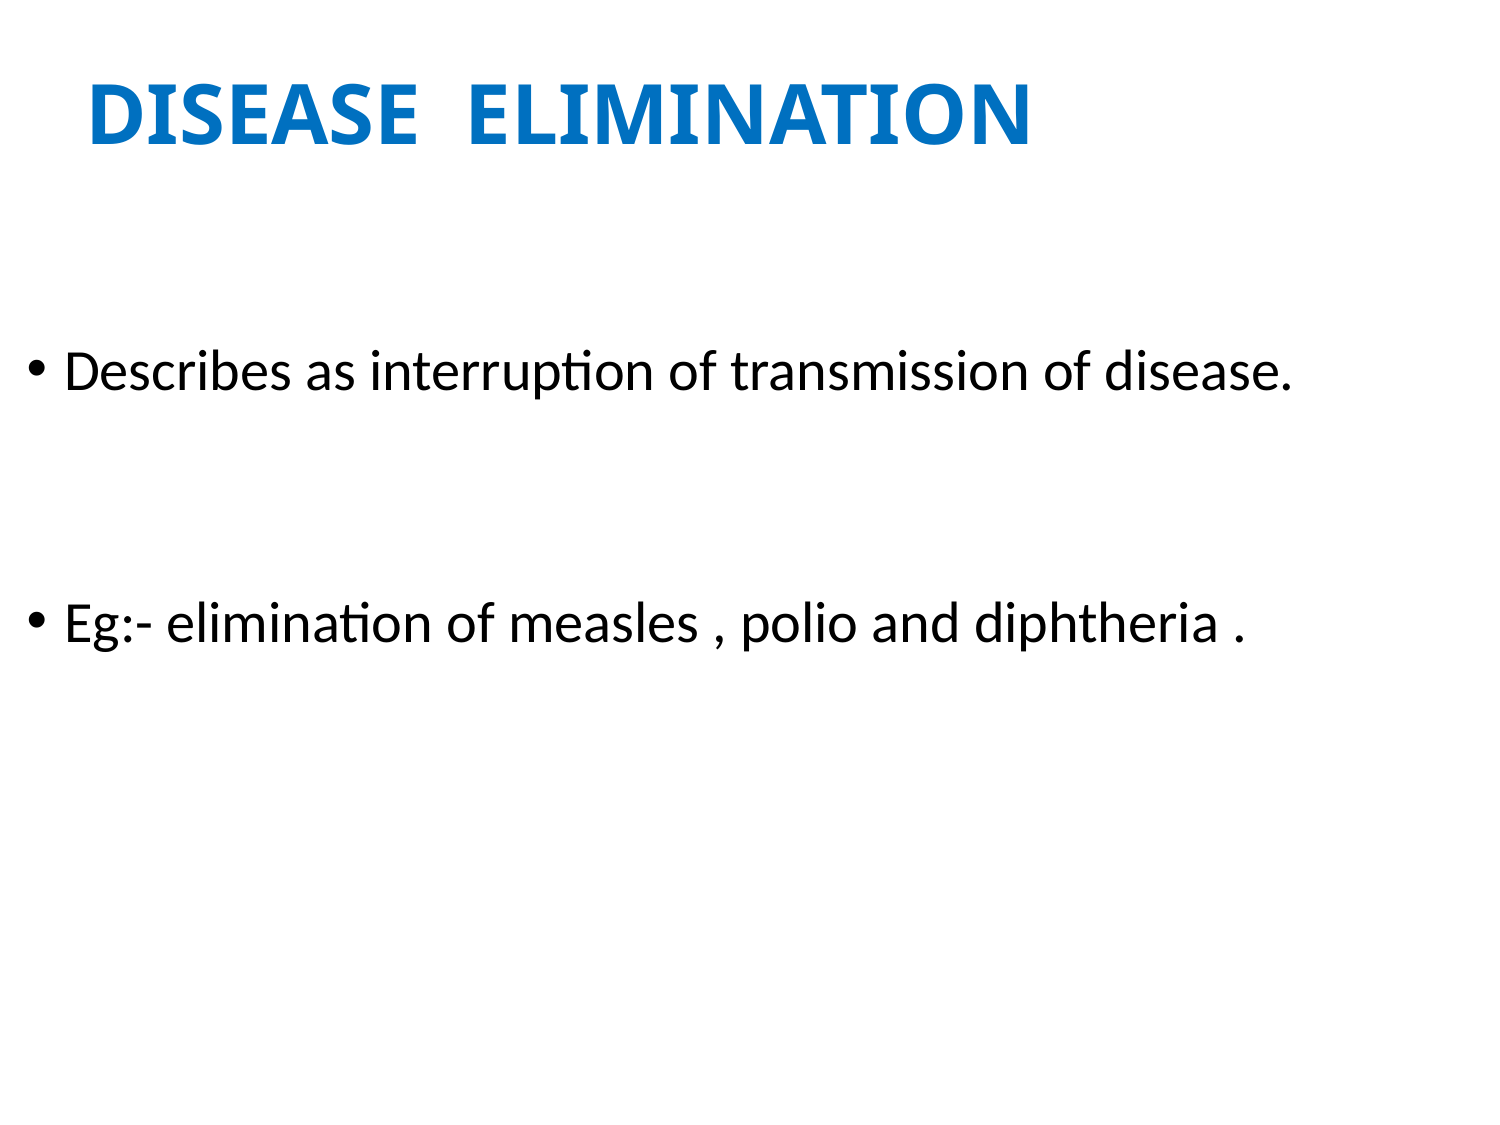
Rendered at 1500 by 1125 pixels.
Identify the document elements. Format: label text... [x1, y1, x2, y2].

title DISEASE ELIMINATION [70, 23, 1421, 198]
list Describes as interruption of transmission of disease. Eg:- elimination of measles , polio and diphtheria . [11, 198, 1500, 1055]
